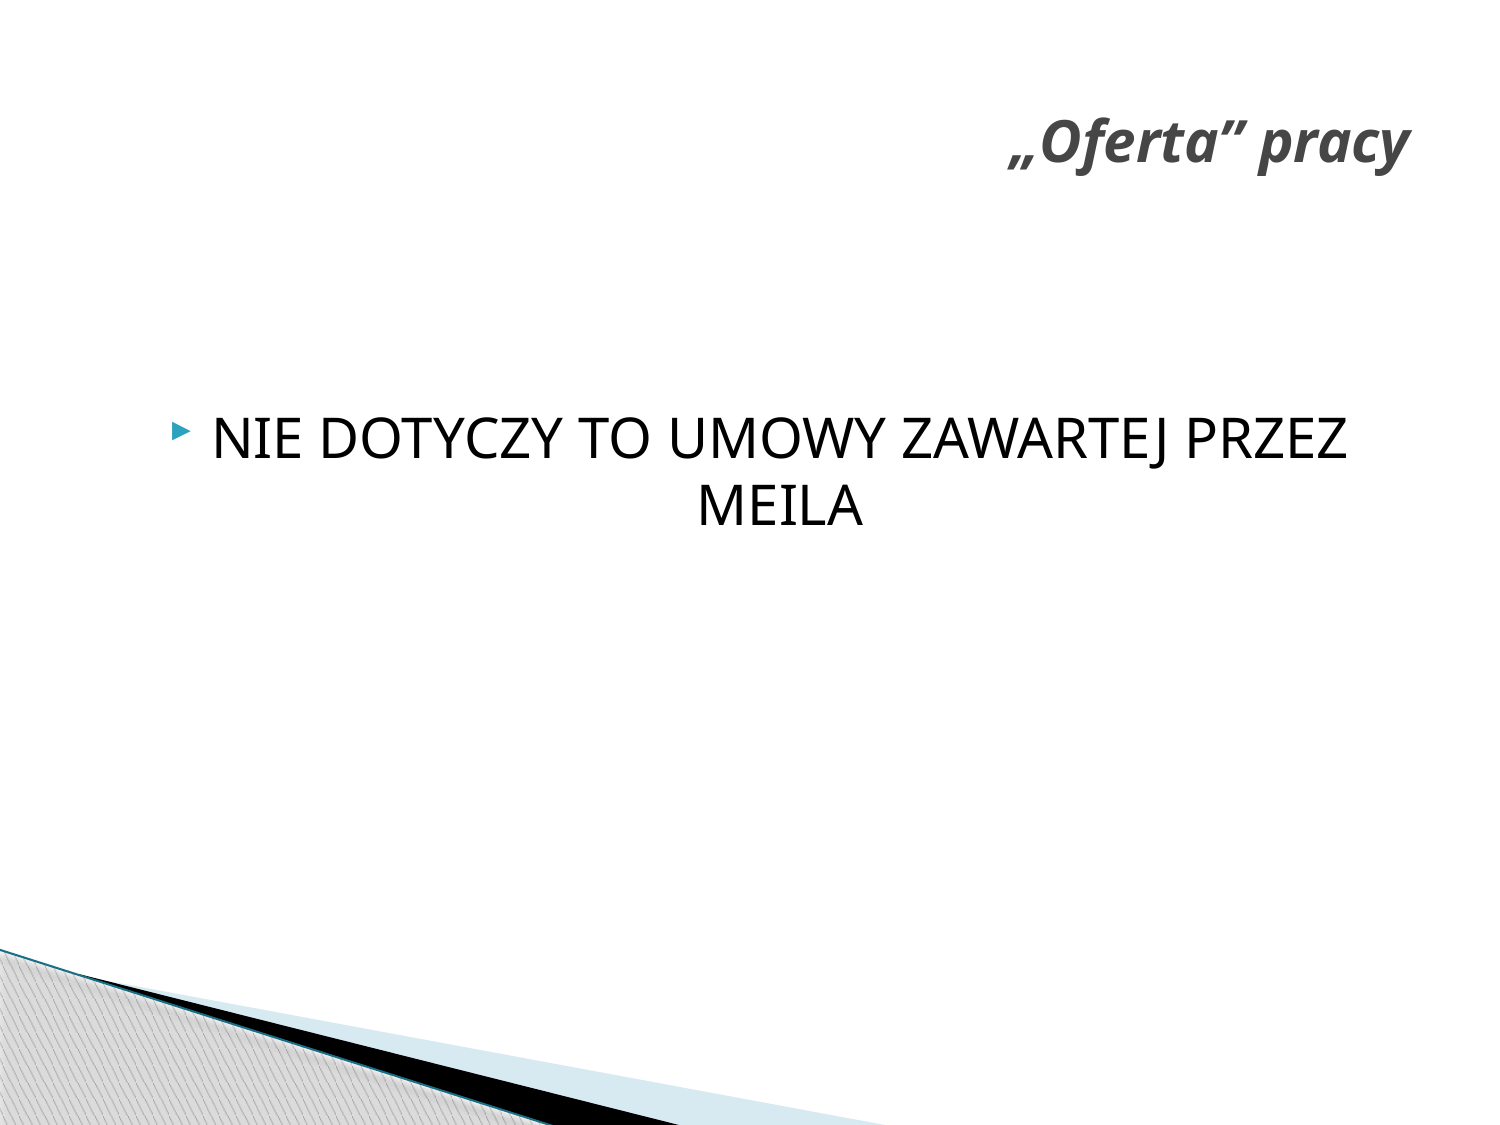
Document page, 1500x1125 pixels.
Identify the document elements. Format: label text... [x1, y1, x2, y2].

list NIE DOTYCZY TO UMOWY ZAWARTEJ PRZEZ MEILA [75, 243, 1425, 986]
title „Oferta” pracy [75, 45, 1425, 233]
